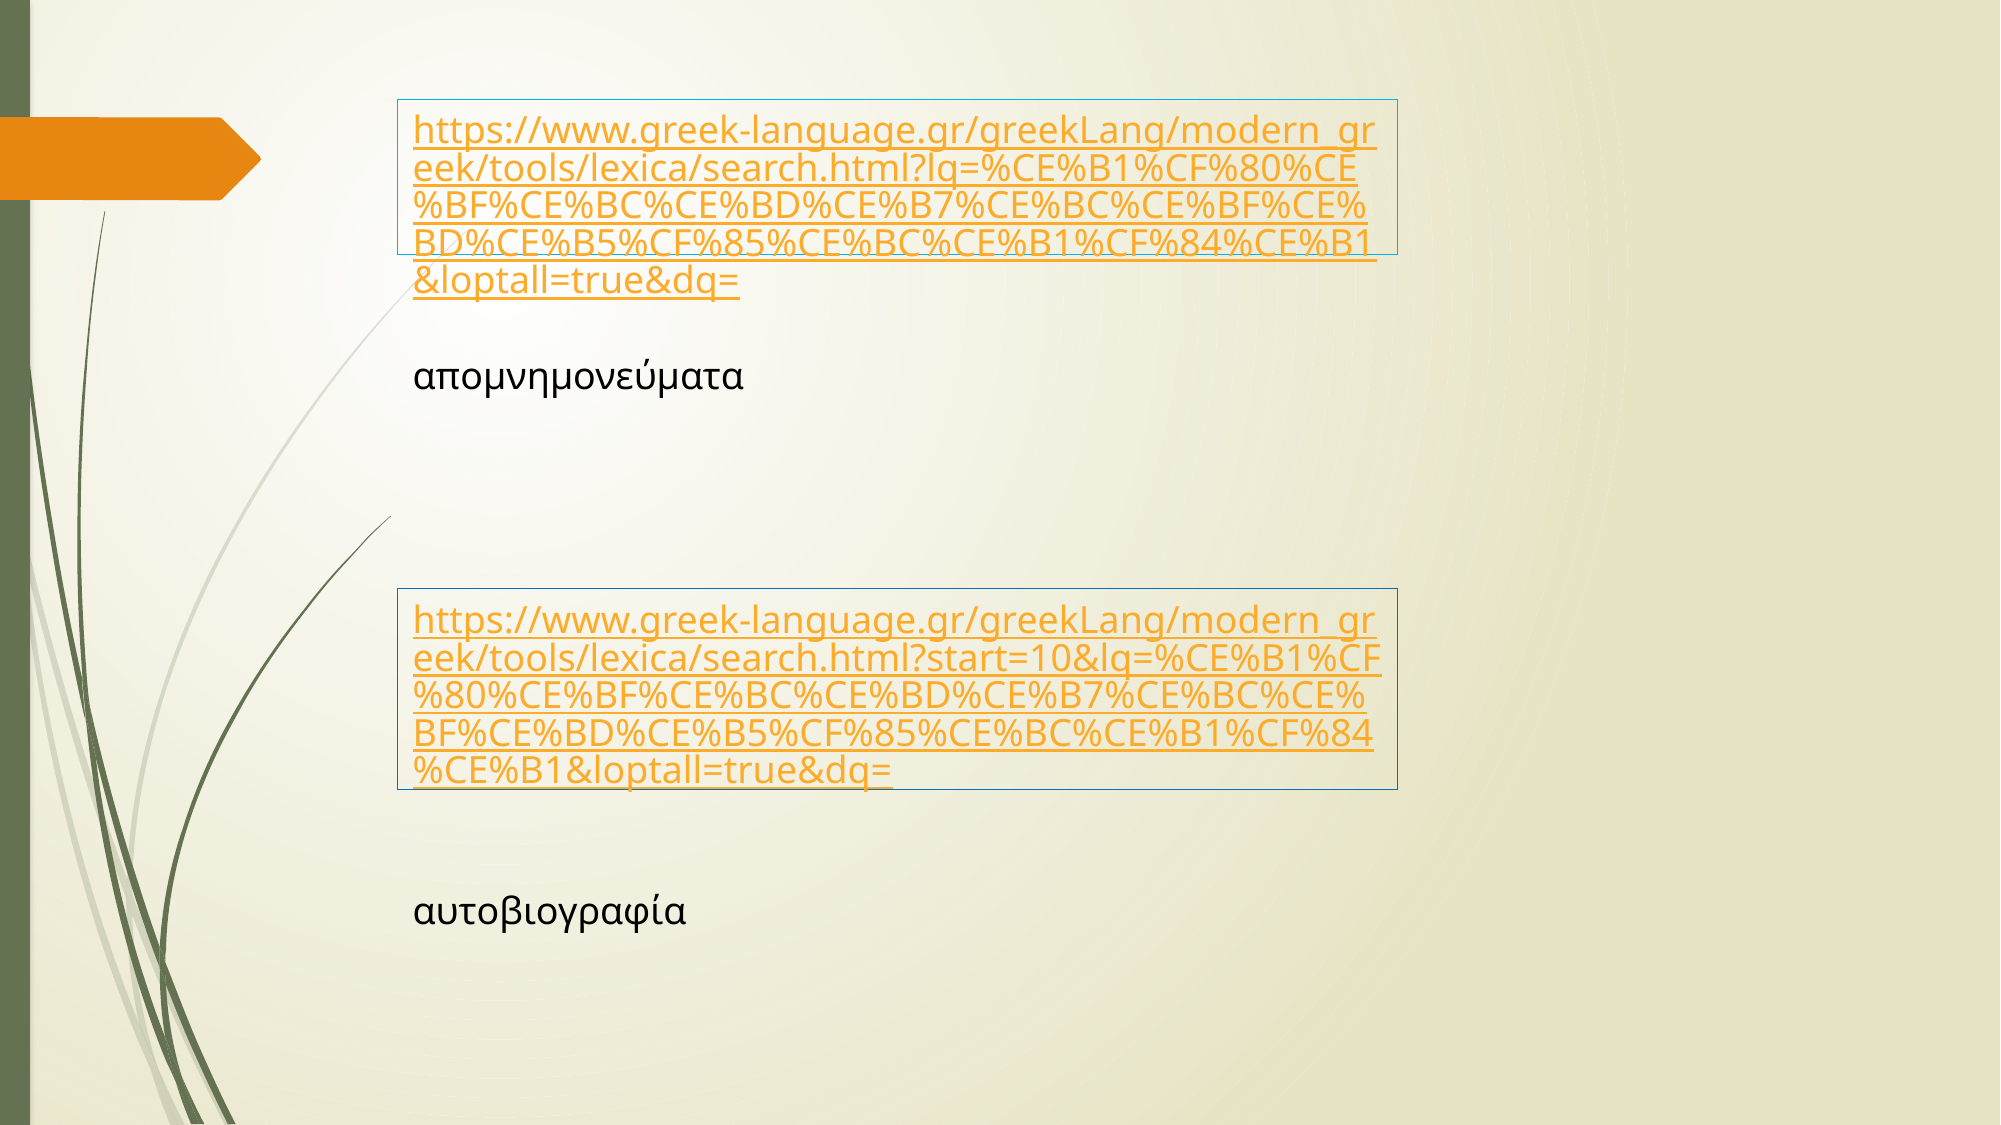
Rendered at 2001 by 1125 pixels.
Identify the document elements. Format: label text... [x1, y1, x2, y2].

text_box https://www.greek-language.gr/greekLang/modern_greek/tools/lexica/search.html?start=10&lq=%CE%B1%CF%80%CE%BF%CE%BC%CE%BD%CE%B7%CE%BC%CE%BF%CE%BD%CE%B5%CF%85%CE%BC%CE%B1%CF%84%CE%B1&loptall=true&dq= αυτοβιογραφία [397, 588, 1398, 790]
text_box https://www.greek-language.gr/greekLang/modern_greek/tools/lexica/search.html?lq=%CE%B1%CF%80%CE%BF%CE%BC%CE%BD%CE%B7%CE%BC%CE%BF%CE%BD%CE%B5%CF%85%CE%BC%CE%B1%CF%84%CE%B1&loptall=true&dq= απομνημονεύματα [397, 99, 1398, 255]
